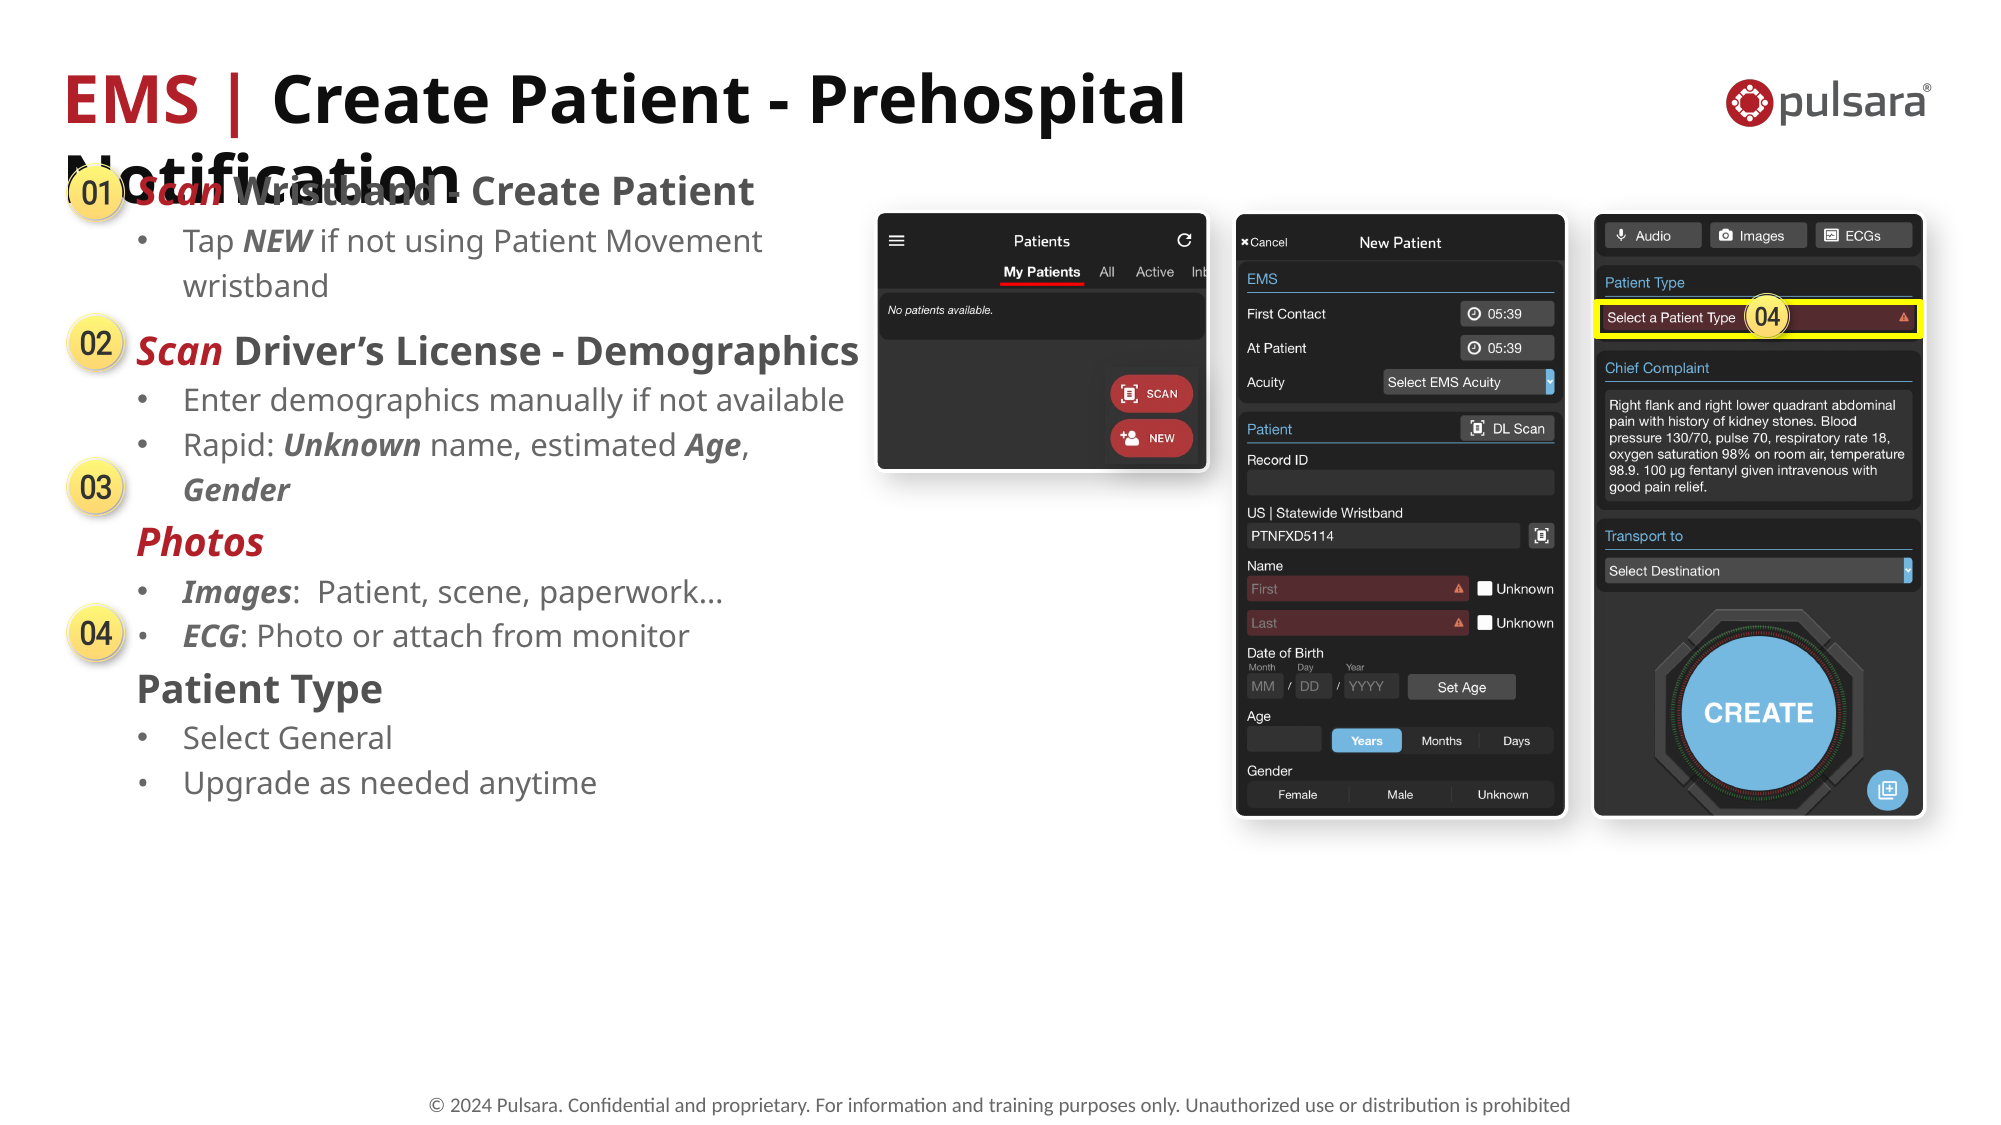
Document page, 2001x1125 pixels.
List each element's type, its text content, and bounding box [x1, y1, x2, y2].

picture [66, 457, 125, 516]
picture [1723, 75, 1934, 131]
picture [875, 211, 1209, 472]
picture [66, 162, 125, 222]
picture [66, 312, 125, 372]
picture [1592, 211, 1926, 818]
text_box Scan Wristband - Create Patient Tap NEW if not using Patient Movement wristband Scan Driver’s License - Demographics Enter demographics manually if not available Rapid: Unknown name, estimated Age, Gender Photos Images: Patient, scene, paperwork… ECG: Photo or attach from monitor Patient Type Select General Upgrade as needed anytime [120, 158, 876, 899]
picture [66, 603, 125, 662]
text_box EMS | Create Patient - Prehospital Notification [47, 49, 1593, 225]
picture [1233, 211, 1567, 818]
